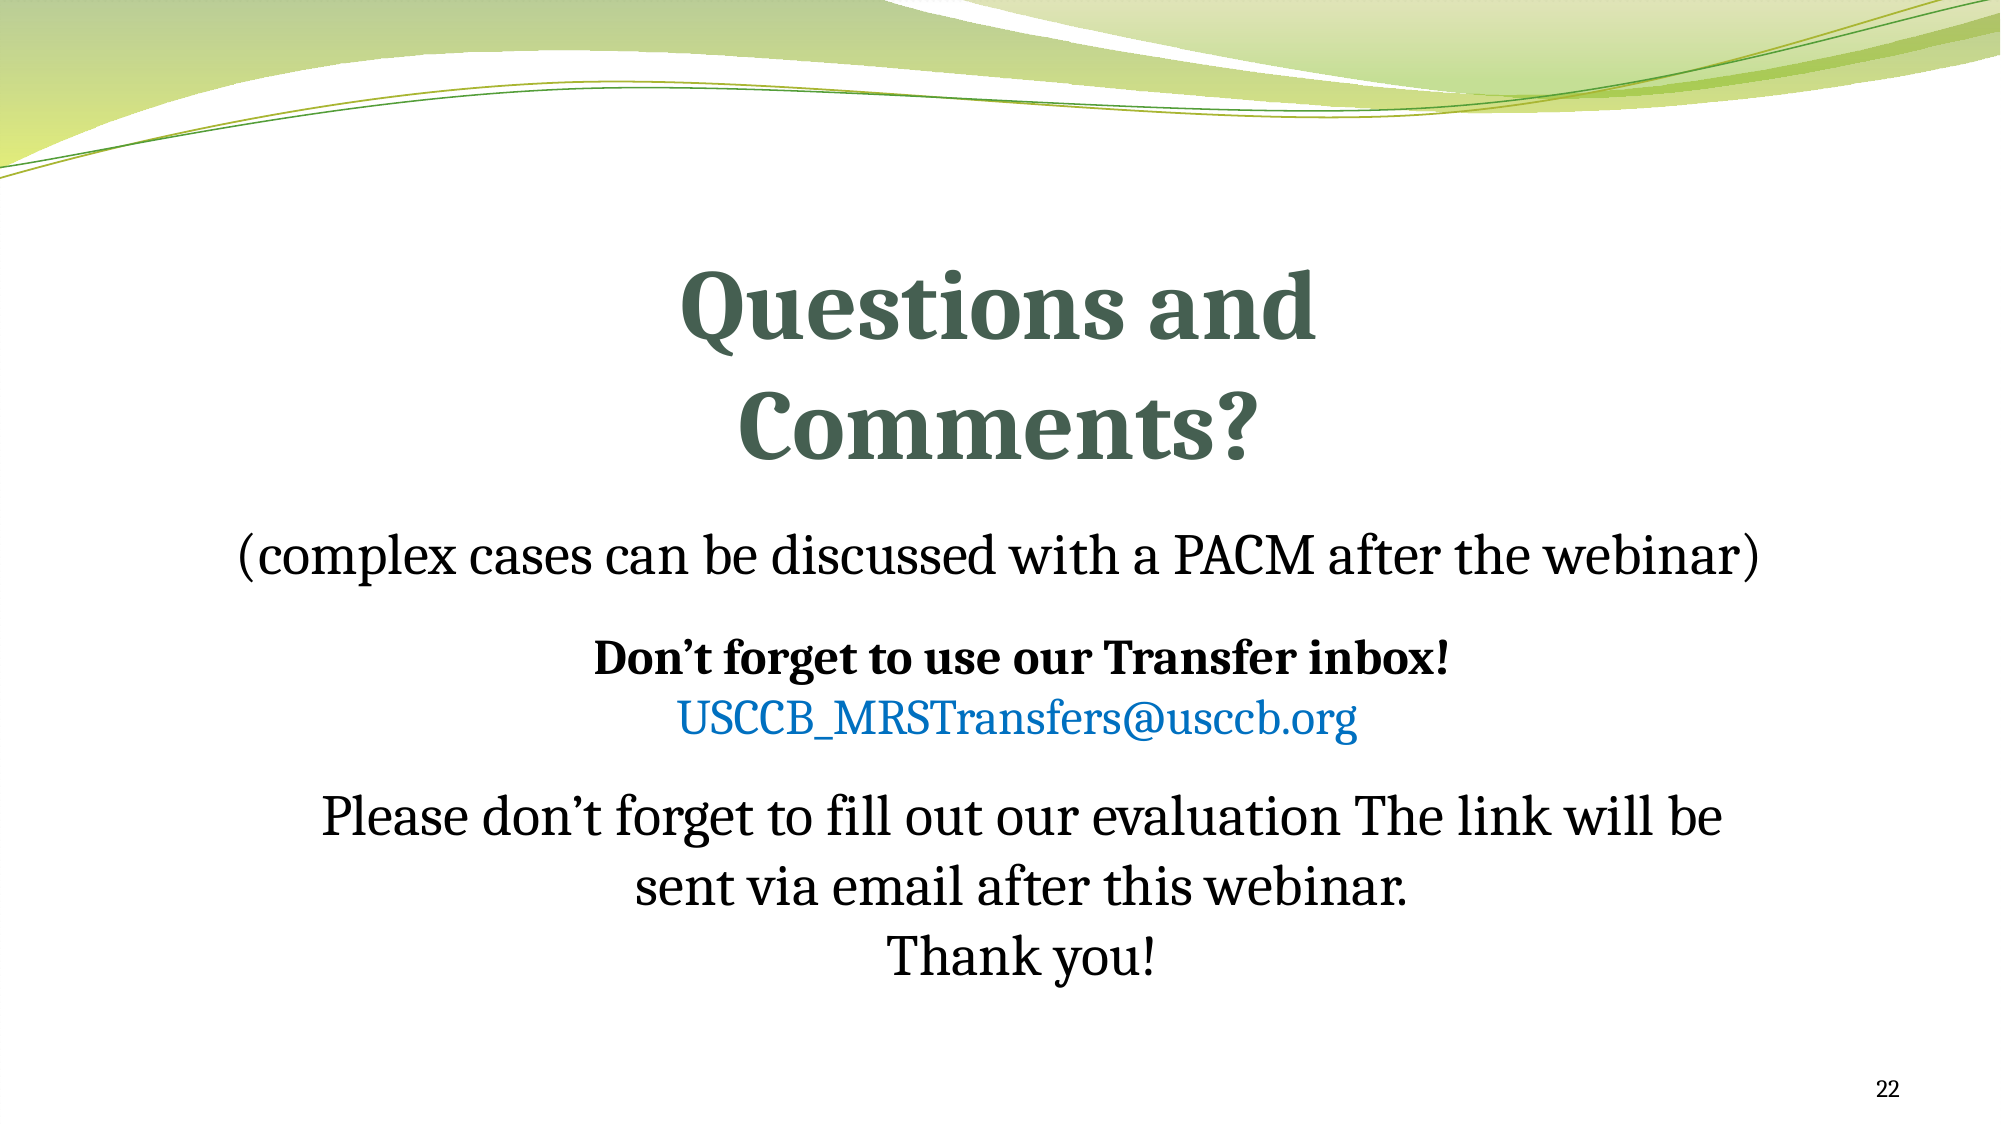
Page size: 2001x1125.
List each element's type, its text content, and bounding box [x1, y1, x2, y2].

text_box (complex cases can be discussed with a PACM after the webinar) [157, 508, 1843, 594]
text_box Please don’t forget to fill out our evaluation The link will be sent via email after this webinar. Thank you! [301, 770, 1744, 995]
text_box Questions and Comments? [428, 207, 1572, 506]
slide_number 22 [1733, 1042, 1900, 1103]
text_box Don’t forget to use our Transfer inbox! USCCB_MRSTransfers@usccb.org [473, 617, 1572, 752]
